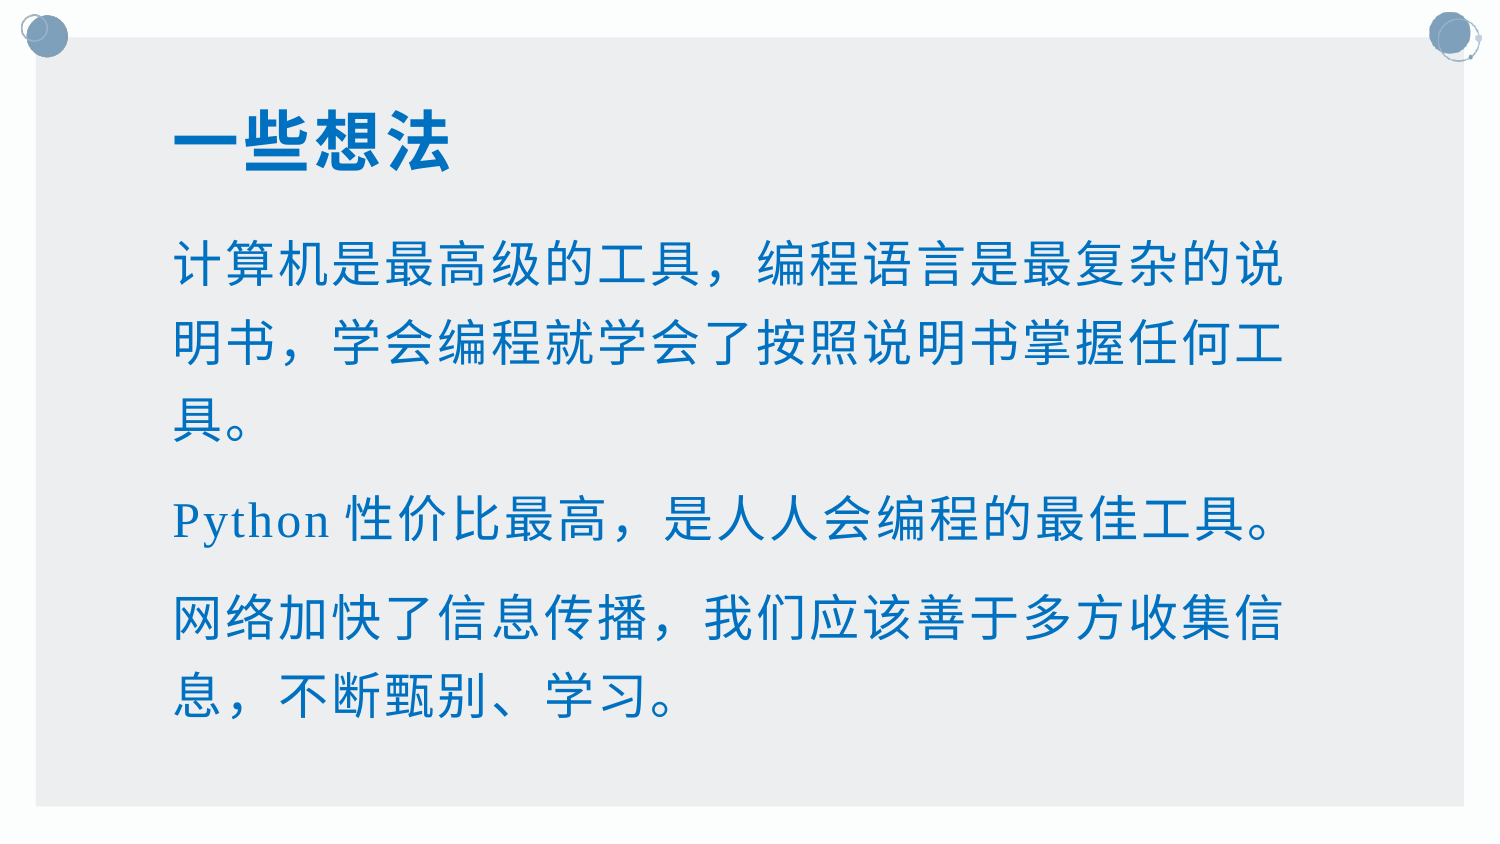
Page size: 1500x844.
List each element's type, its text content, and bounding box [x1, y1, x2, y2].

picture [0, 0, 89, 73]
list 计算机是最高级的工具，编程语言是最复杂的说明书，学会编程就学会了按照说明书掌握任何工具。 Python性价比最高，是人人会编程的最佳工具。 网络加快了信息传播，我们应该善于多方收集信息，不断甄别、学习。 [157, 207, 1342, 632]
title 一些想法 [157, 94, 1342, 184]
picture [1411, 0, 1500, 73]
